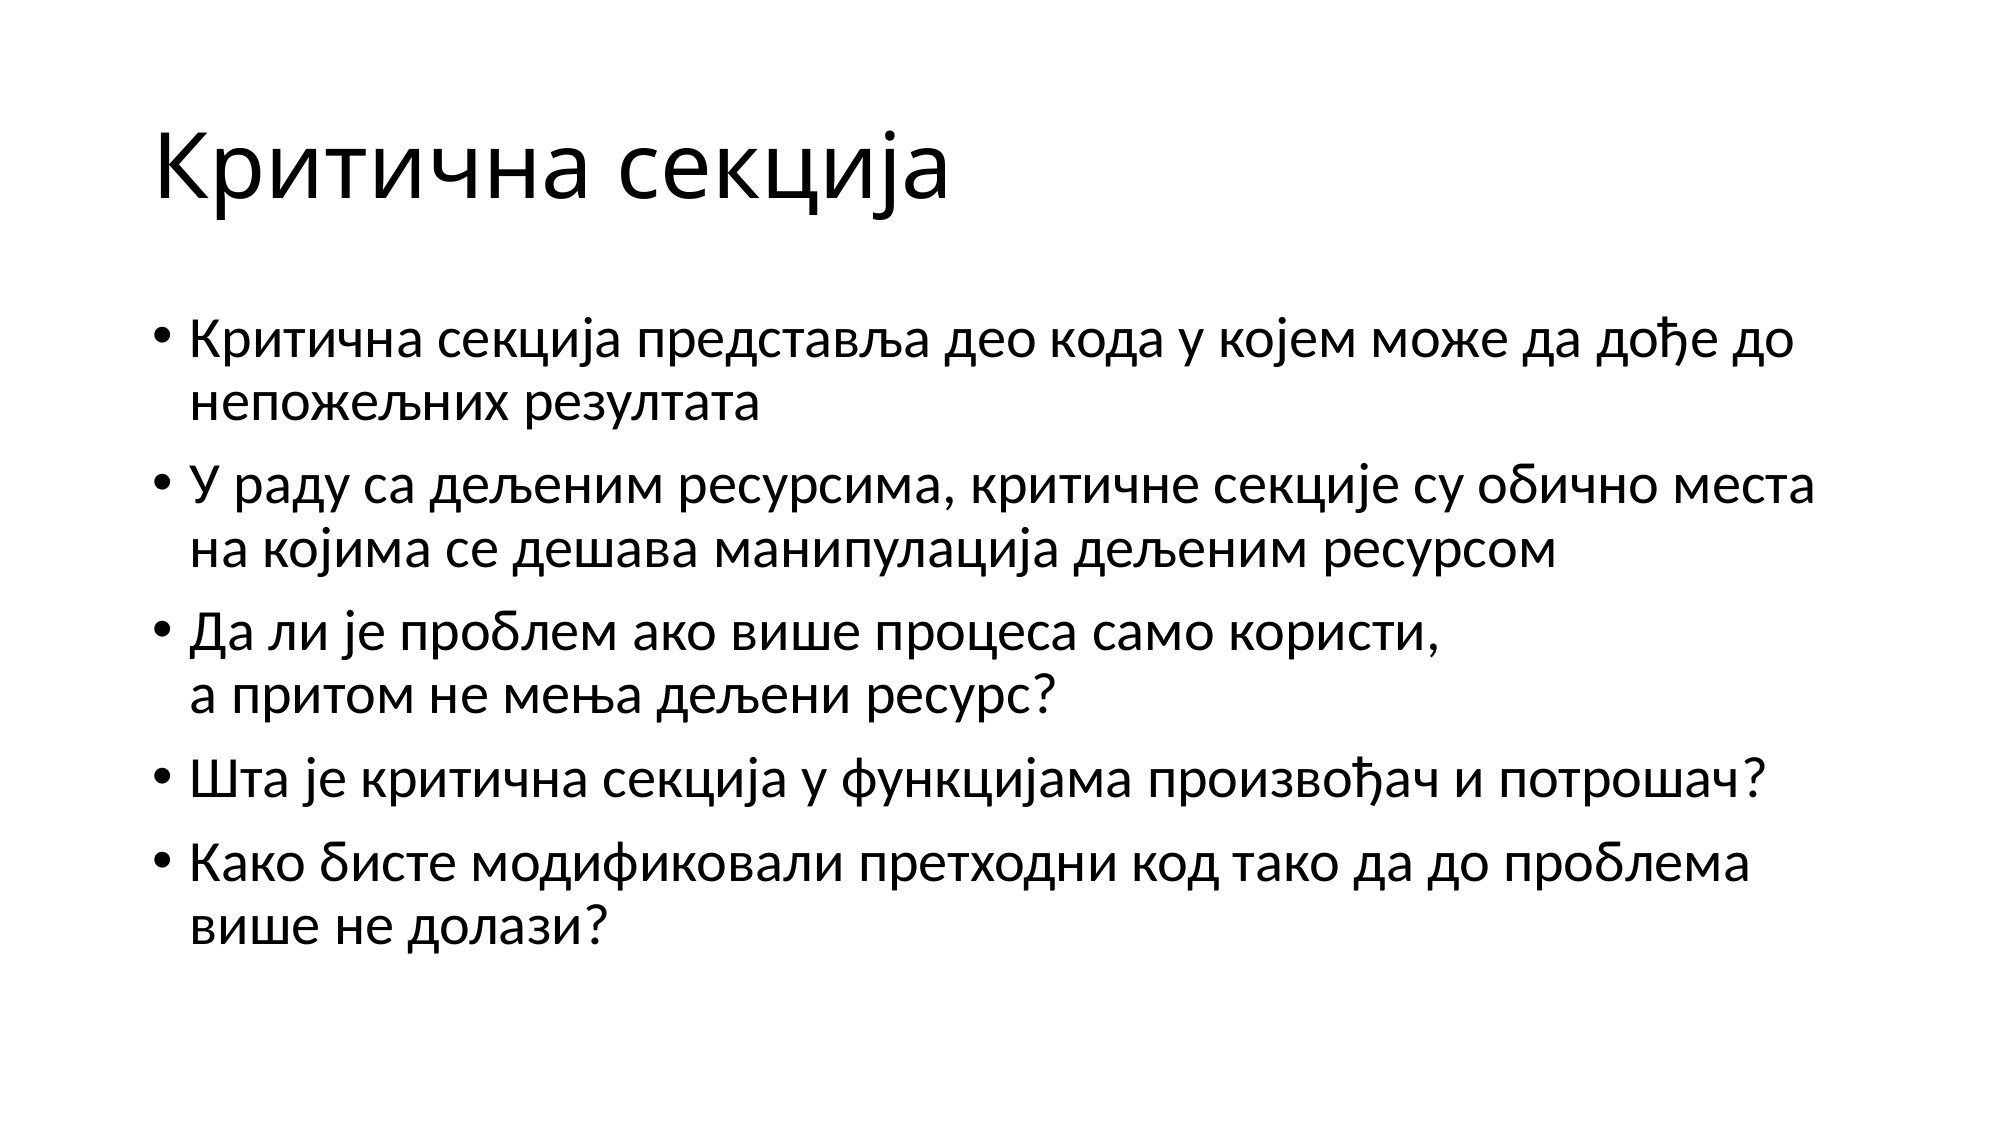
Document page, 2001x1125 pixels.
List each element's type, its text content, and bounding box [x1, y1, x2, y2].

title Критична секција [137, 59, 1863, 278]
list Критична секција представља део кода у којем може да дође до непожељних резултата У раду са дељеним ресурсима, критичне секције су обично места на којима се дешава манипулација дељеним ресурсом Да ли је проблем ако више процеса само користи, а притом не мења дељени ресурс? Шта је критична секција у функцијама произвођач и потрошач? Како бисте модификовали претходни код тако да до проблема више не долази? [137, 299, 1863, 1014]
